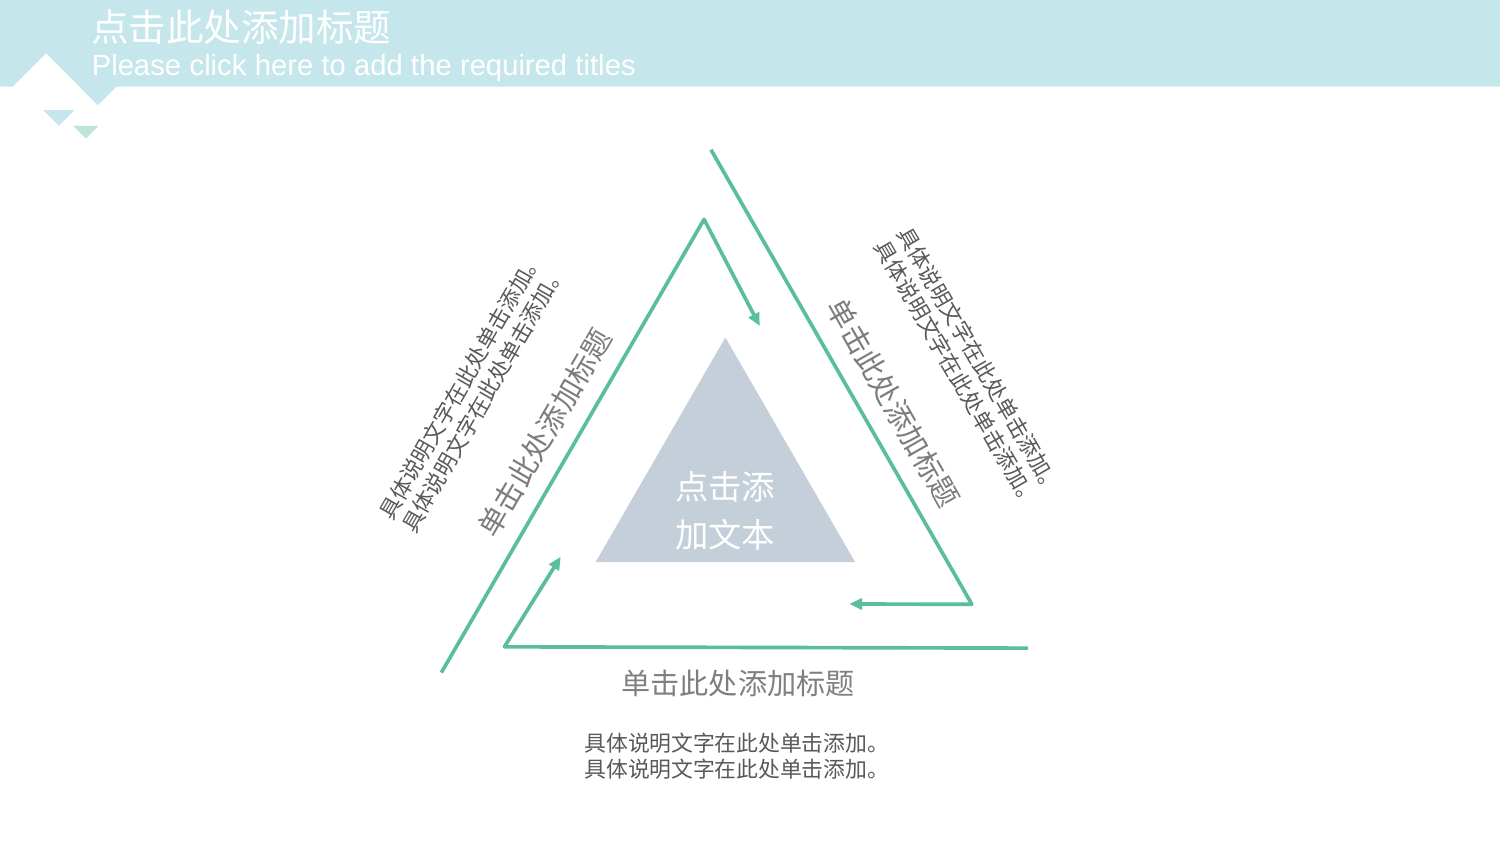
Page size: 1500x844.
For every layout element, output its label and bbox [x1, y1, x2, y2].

text_box [76, 0, 653, 90]
text_box [710, 149, 1016, 611]
text_box [504, 556, 1029, 794]
text_box [441, 175, 760, 673]
